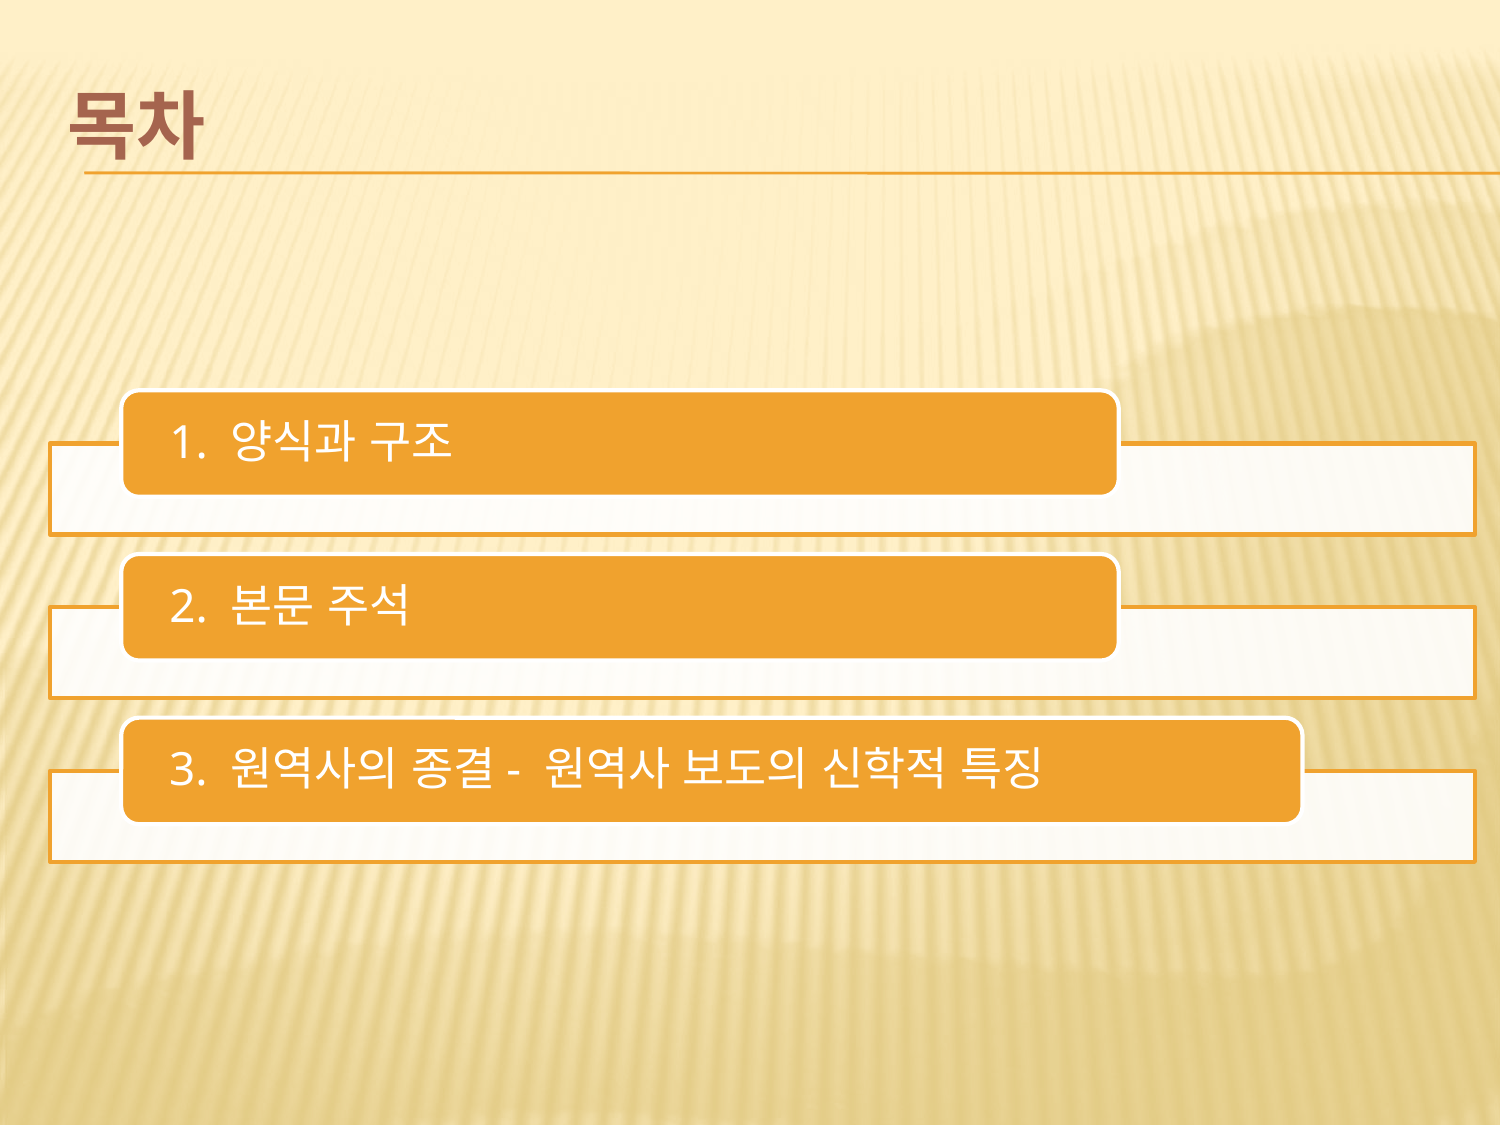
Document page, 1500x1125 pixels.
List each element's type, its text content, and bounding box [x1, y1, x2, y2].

title 목차 [53, 54, 1479, 192]
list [49, 254, 1476, 998]
